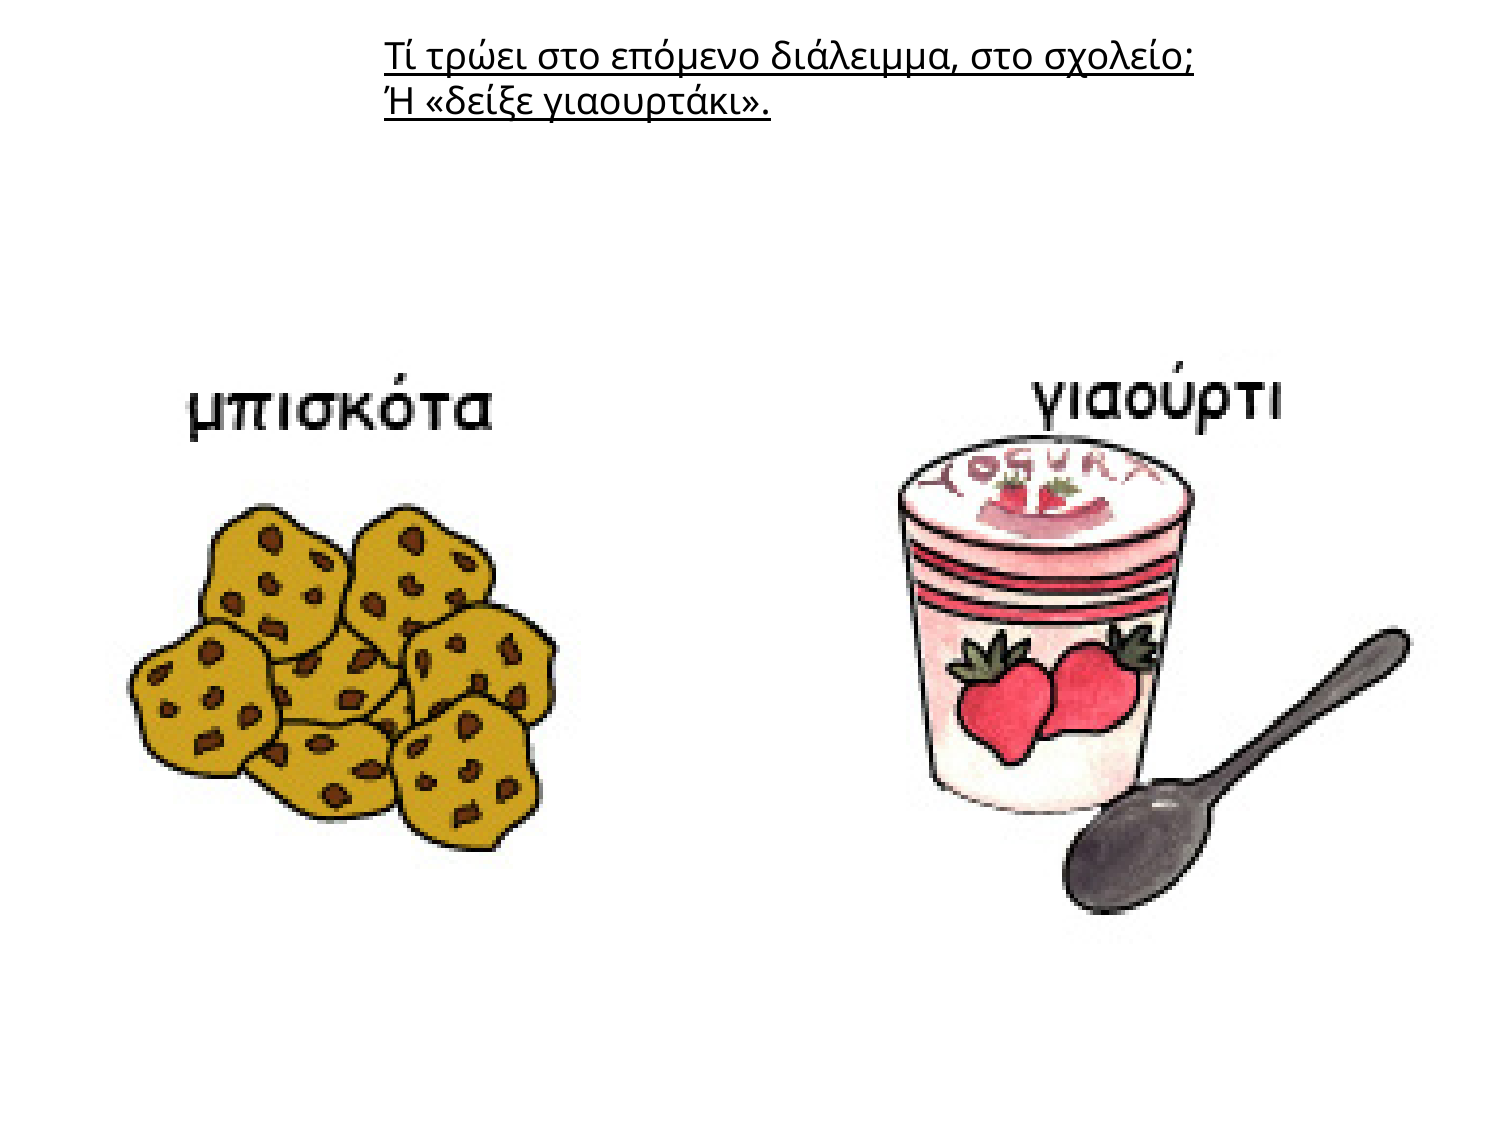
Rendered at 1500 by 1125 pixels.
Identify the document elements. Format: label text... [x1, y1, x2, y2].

picture [874, 349, 1438, 944]
text_box Τί τρώει στο επόμενο διάλειμμα, στο σχολείο; Ή «δείξε γιαουρτάκι». [369, 24, 1210, 130]
picture [37, 349, 651, 934]
